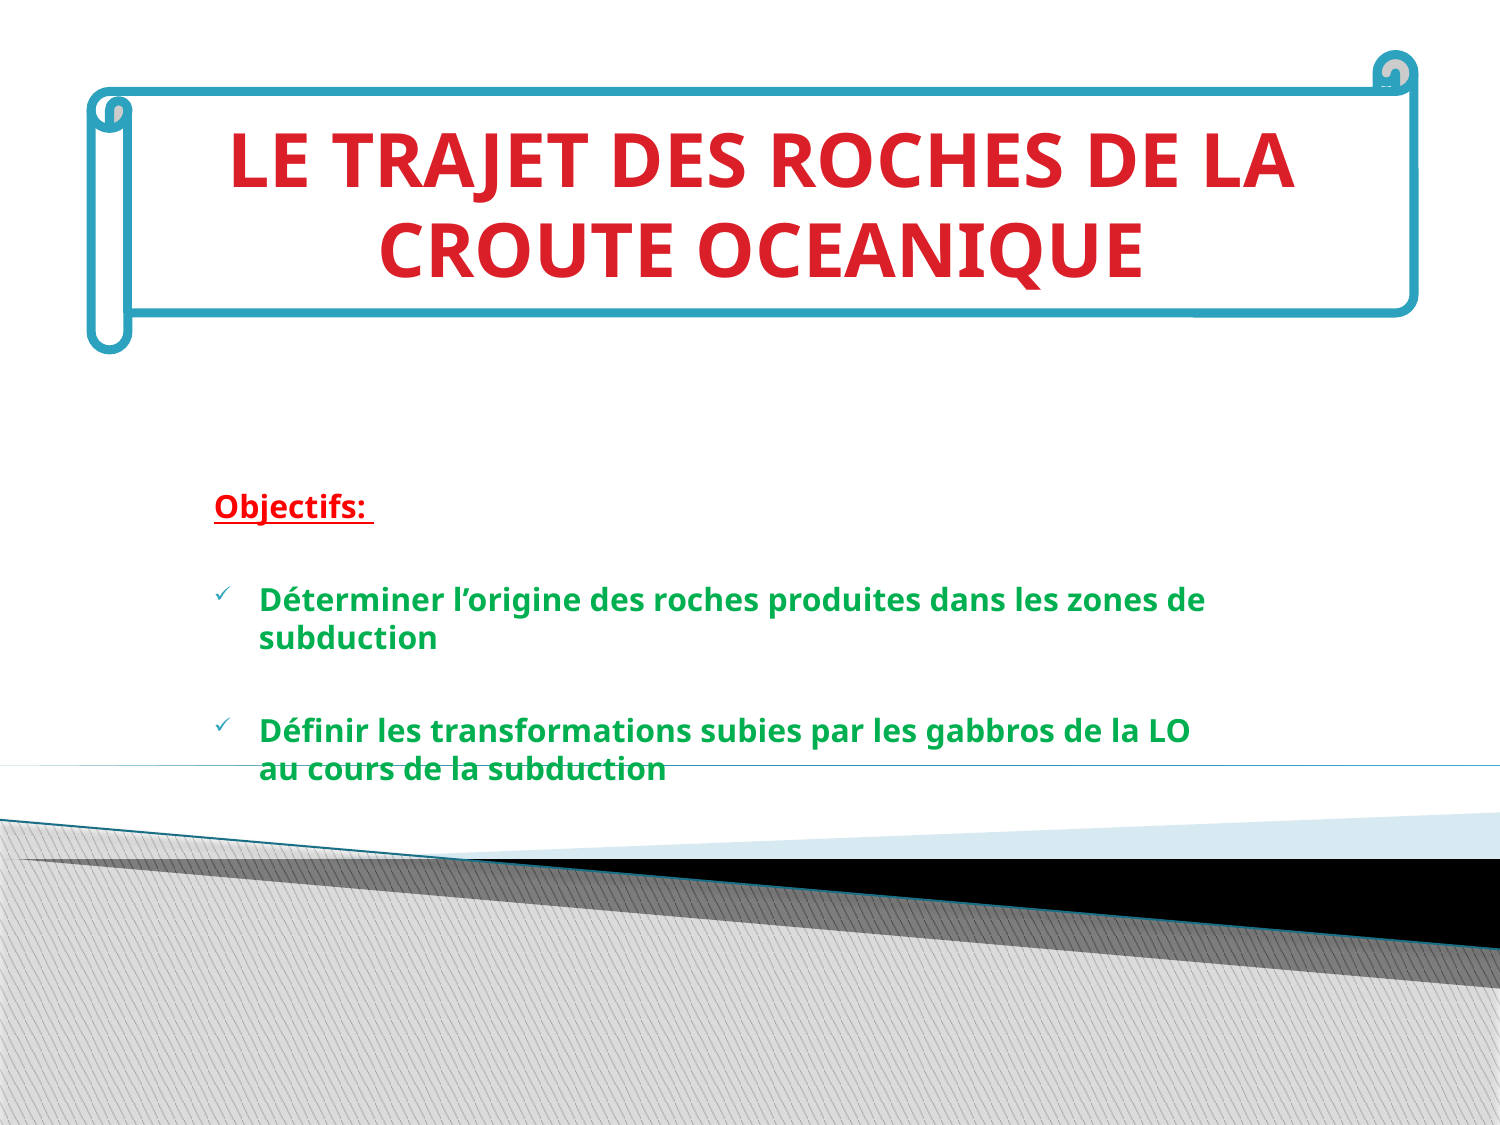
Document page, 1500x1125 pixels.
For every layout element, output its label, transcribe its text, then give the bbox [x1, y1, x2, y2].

picture [5, 859, 1500, 989]
subtitle Objectifs: Déterminer l’origine des roches produites dans les zones de subduction Définir les transformations subies par les gabbros de la LO au cours de la subduction [206, 479, 1257, 796]
text_box LE TRAJET DES ROCHES DE LA CROUTE OCEANIQUE [86, 50, 1419, 355]
